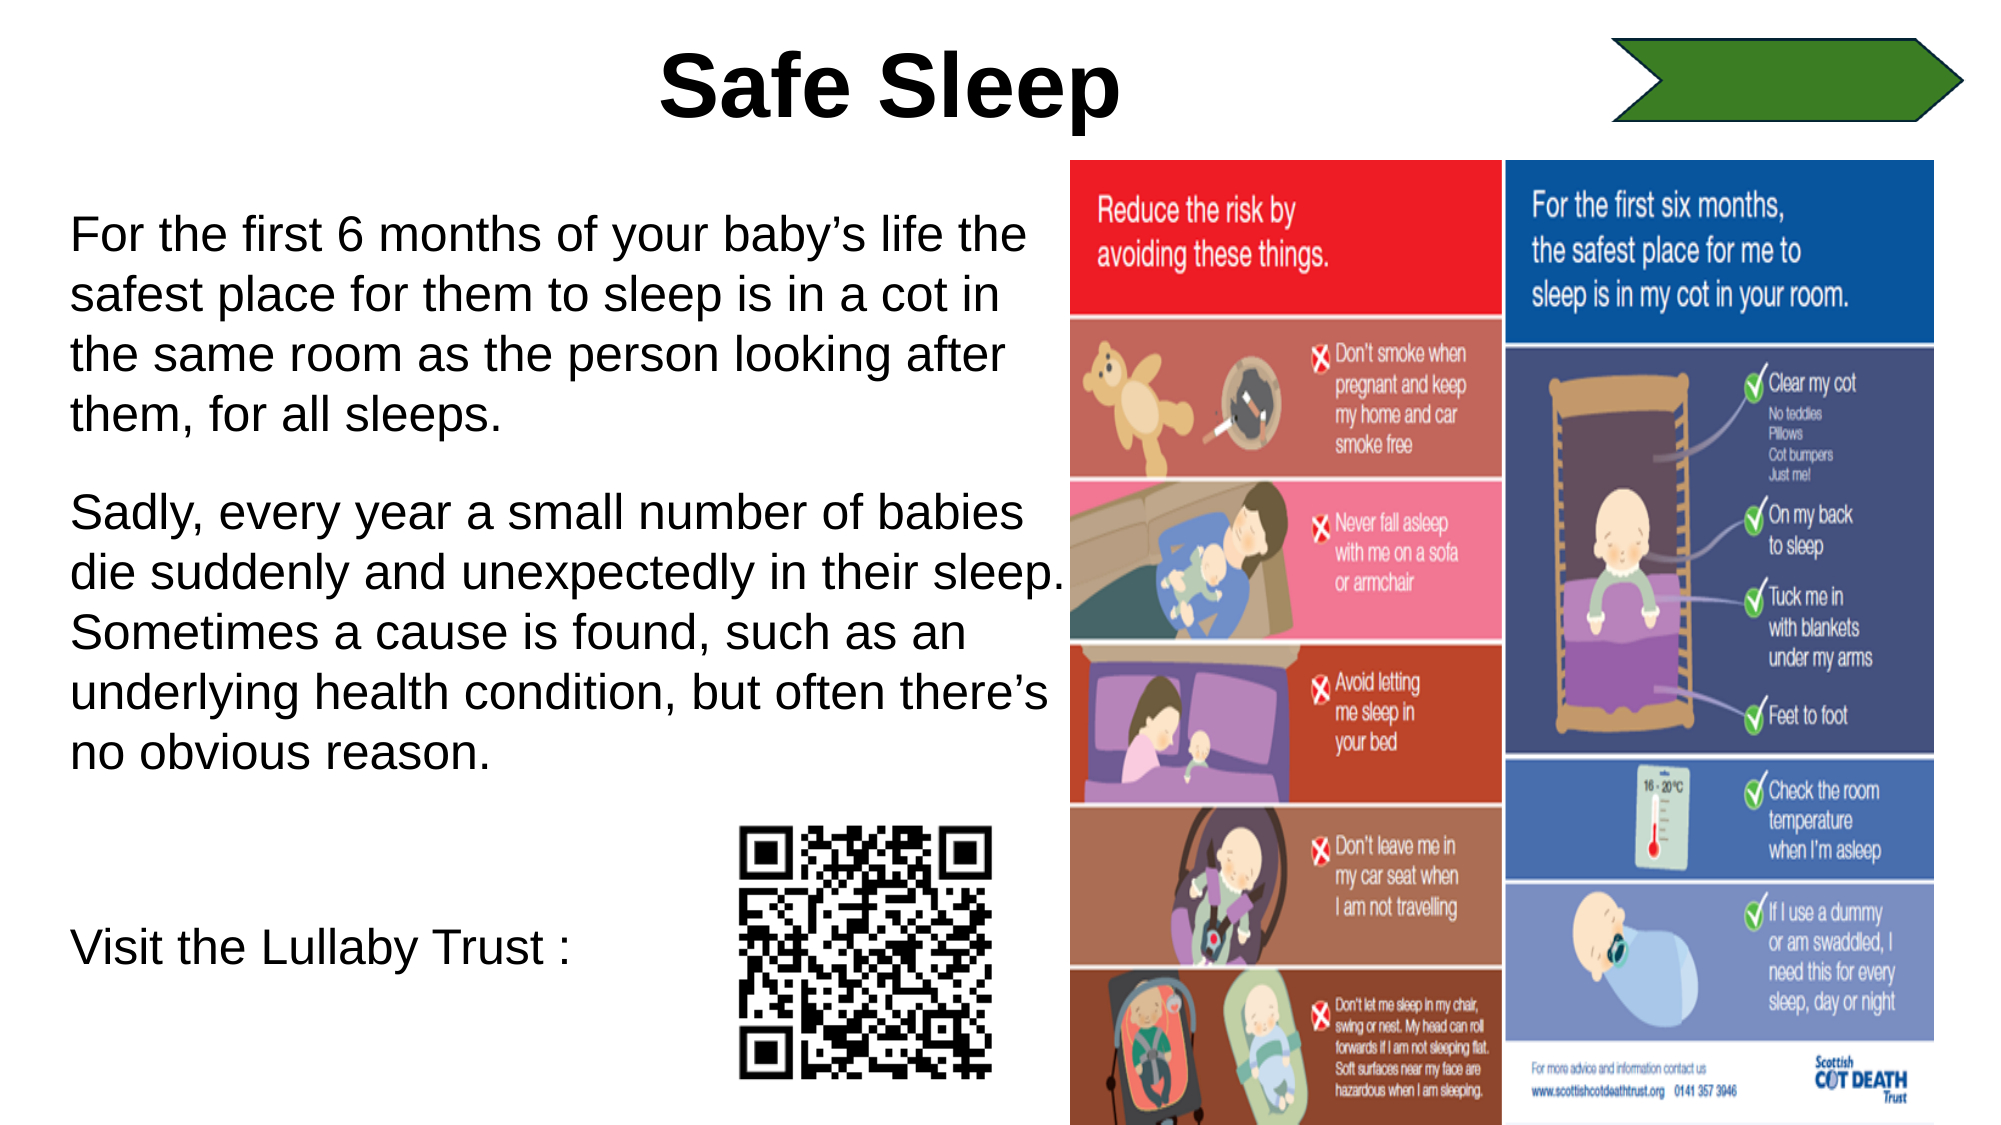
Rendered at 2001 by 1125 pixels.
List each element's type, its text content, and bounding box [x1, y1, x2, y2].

picture [1609, 37, 1966, 122]
text_box For the first 6 months of your baby’s life the safest place for them to sleep is in a cot in the same room as the person looking after them, for all sleeps. Sadly, every year a small number of babies die suddenly and unexpectedly in their sleep. Sometimes a cause is found, such as an underlying health condition, but often there’s no obvious reason. Visit the Lullaby Trust : [54, 194, 1065, 982]
title Safe Sleep [162, 34, 1619, 142]
picture [713, 812, 1015, 1096]
picture [1070, 160, 1935, 1125]
